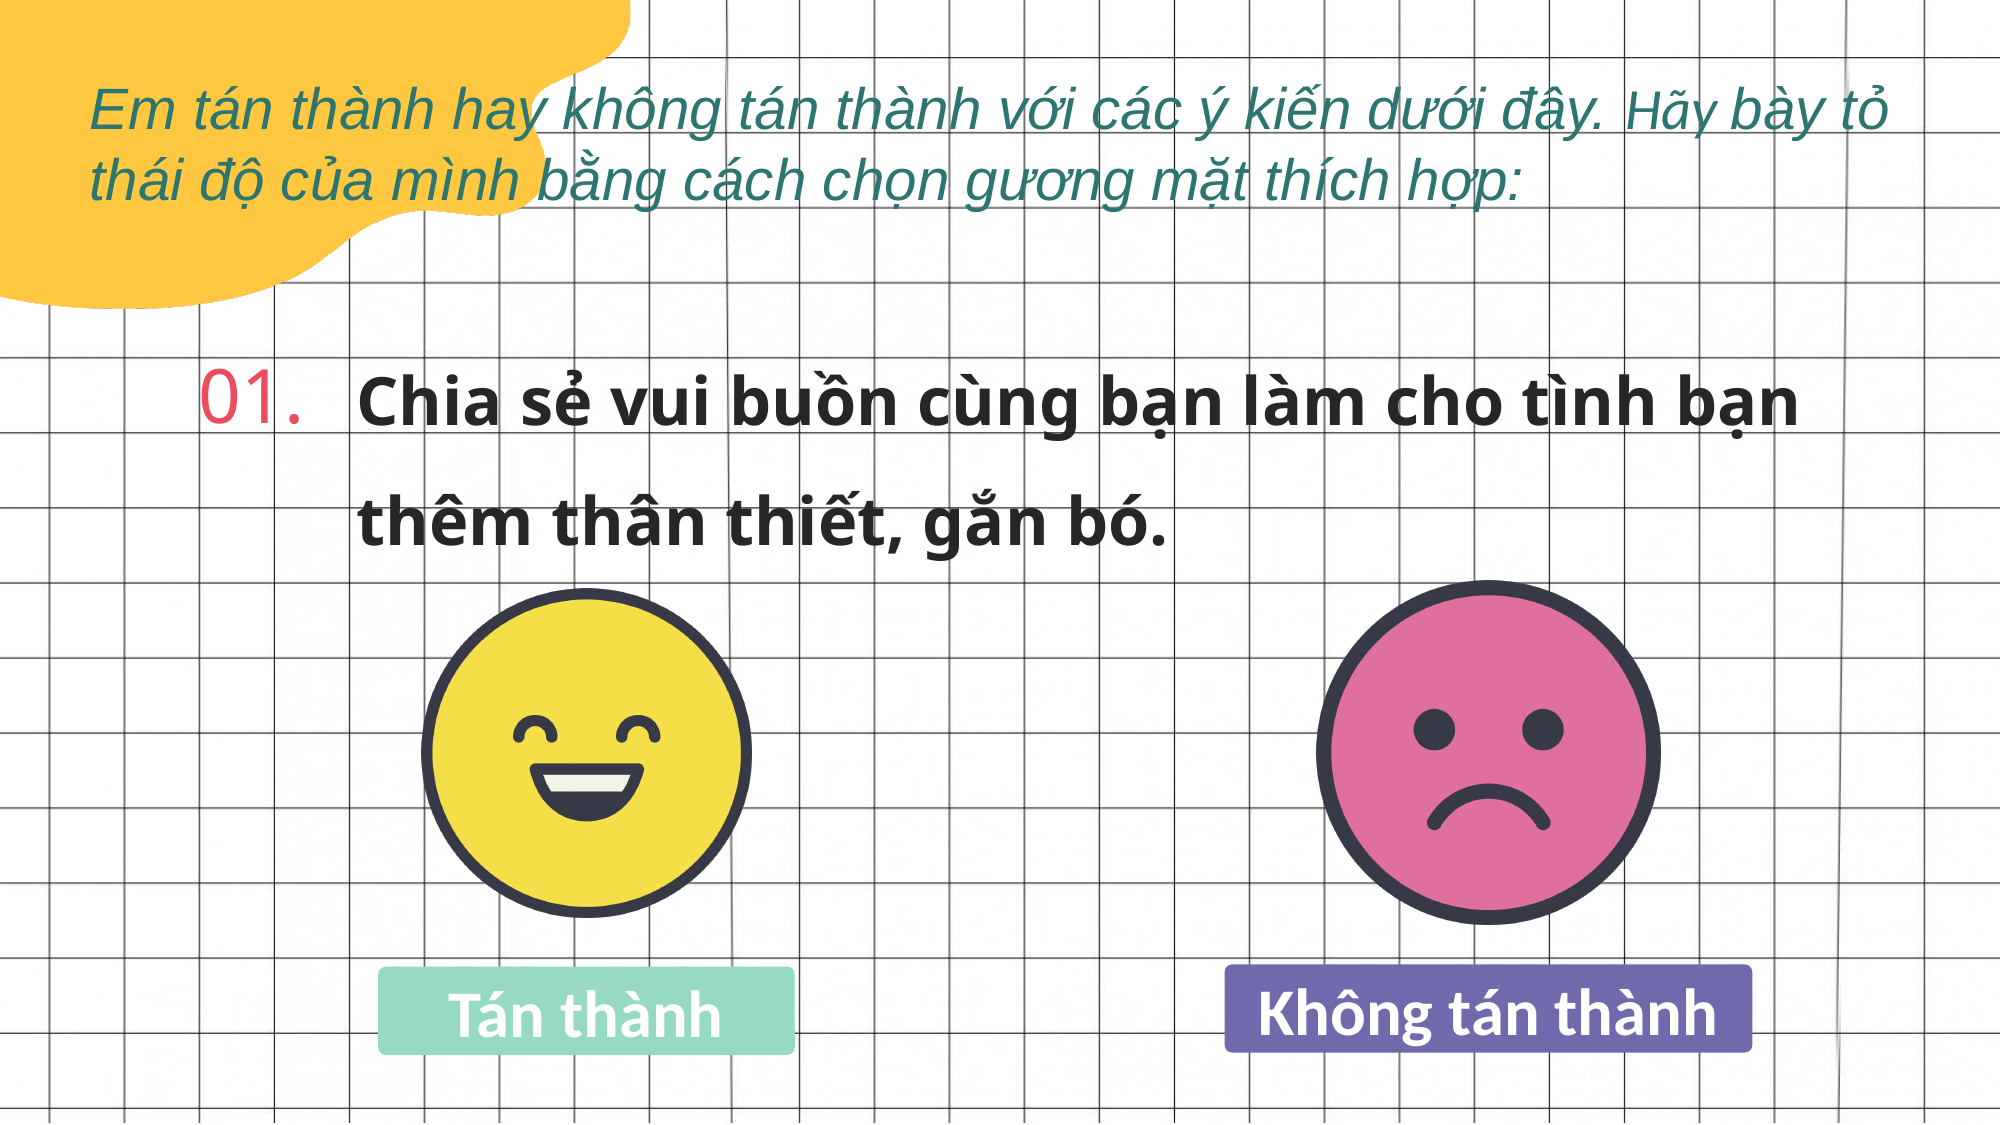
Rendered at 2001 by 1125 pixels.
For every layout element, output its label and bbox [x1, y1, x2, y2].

text_box [1224, 580, 1753, 1053]
picture [0, 0, 2000, 1123]
text_box [378, 588, 795, 1055]
